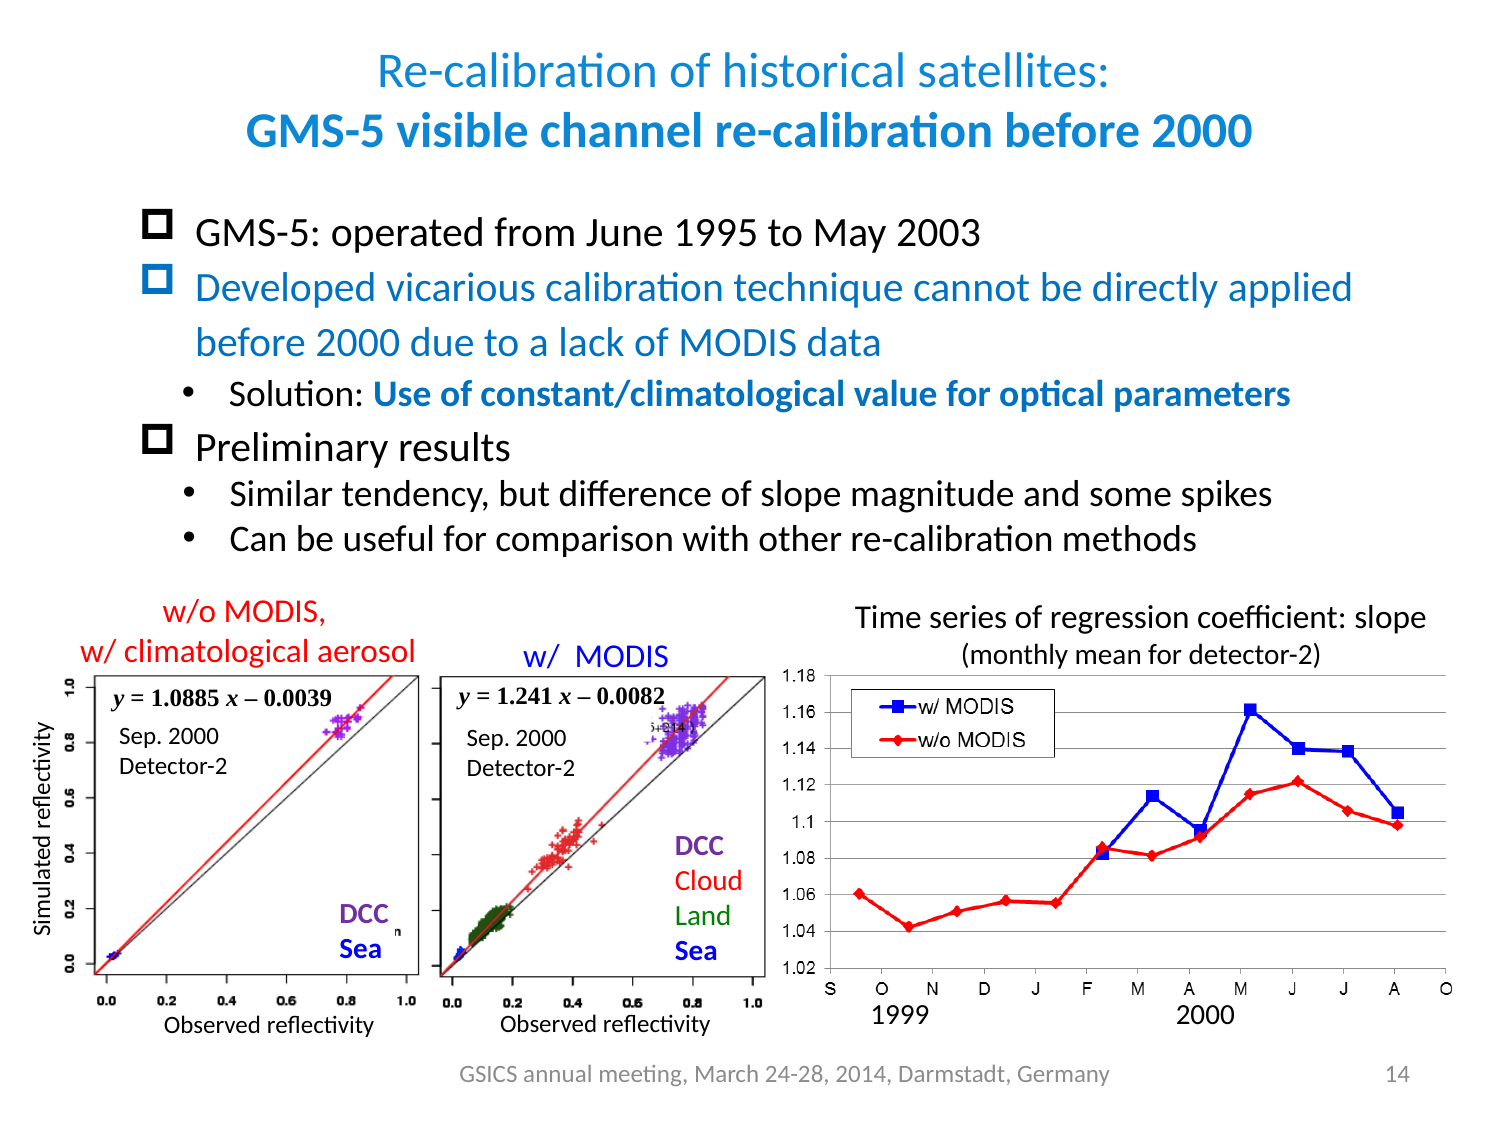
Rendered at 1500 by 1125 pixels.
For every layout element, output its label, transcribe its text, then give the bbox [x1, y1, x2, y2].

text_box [17, 581, 447, 1048]
text_box Re-calibration of historical satellites: GMS-5 visible channel re-calibration before 2000 [49, 26, 1450, 170]
footer GSICS annual meeting, March 24-28, 2014, Darmstadt, Germany [383, 1054, 1188, 1106]
text_box GMS-5: operated from June 1995 to May 2003 Developed vicarious calibration technique cannot be directly applied before 2000 due to a lack of MODIS data Solution: Use of constant/climatological value for optical parameters Preliminary results Similar tendency, but difference of slope magnitude and some spikes Can be useful for comparison with other re-calibration methods [123, 192, 1412, 622]
text_box Time series of regression coefficient: slope (monthly mean for detector-2) [839, 588, 1443, 653]
slide_number 14 [1188, 1055, 1425, 1103]
picture [760, 654, 1478, 1048]
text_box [452, 626, 776, 1046]
